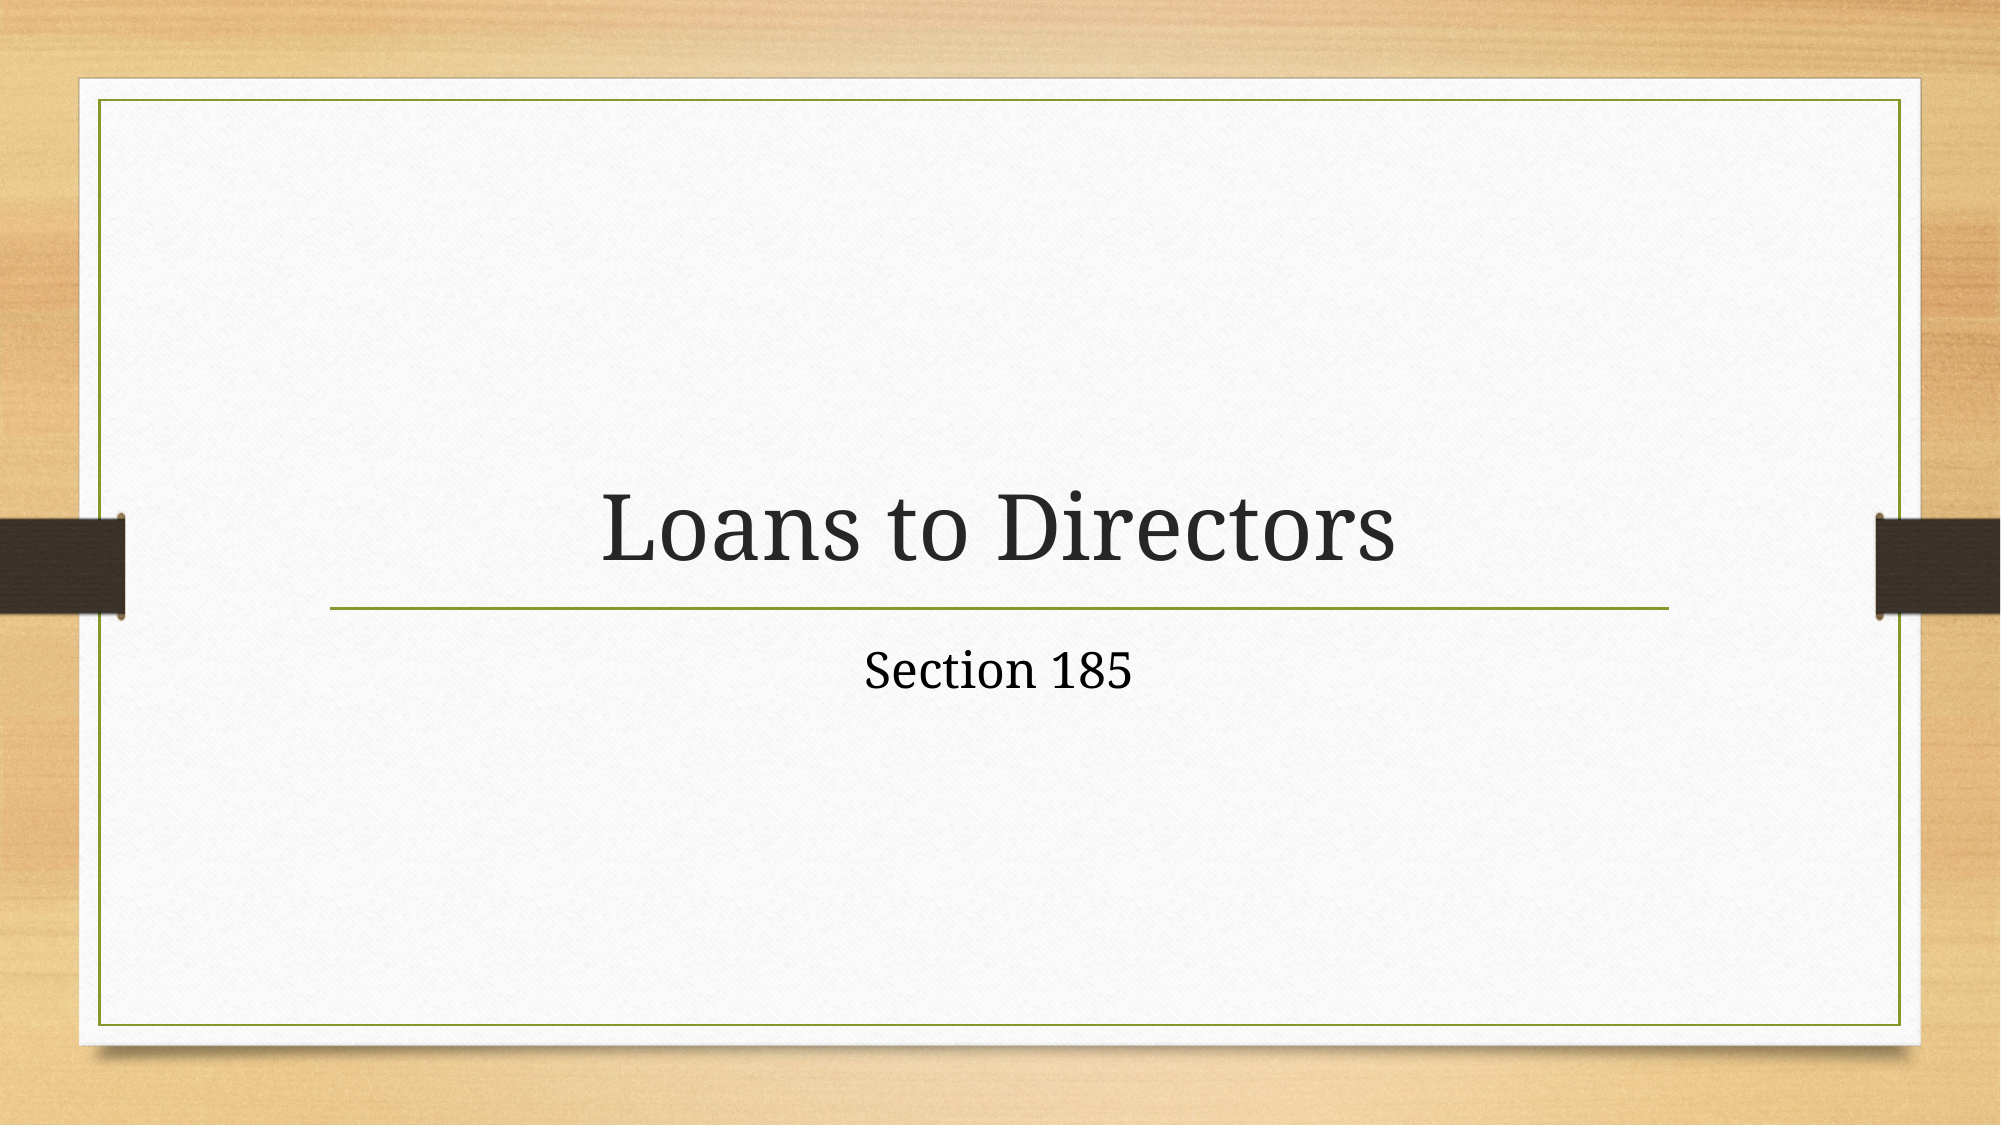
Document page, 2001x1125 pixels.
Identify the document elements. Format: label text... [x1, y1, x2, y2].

title Loans to Directors [330, 287, 1669, 587]
list Section 185 [330, 630, 1669, 788]
picture [0, 0, 2001, 1125]
